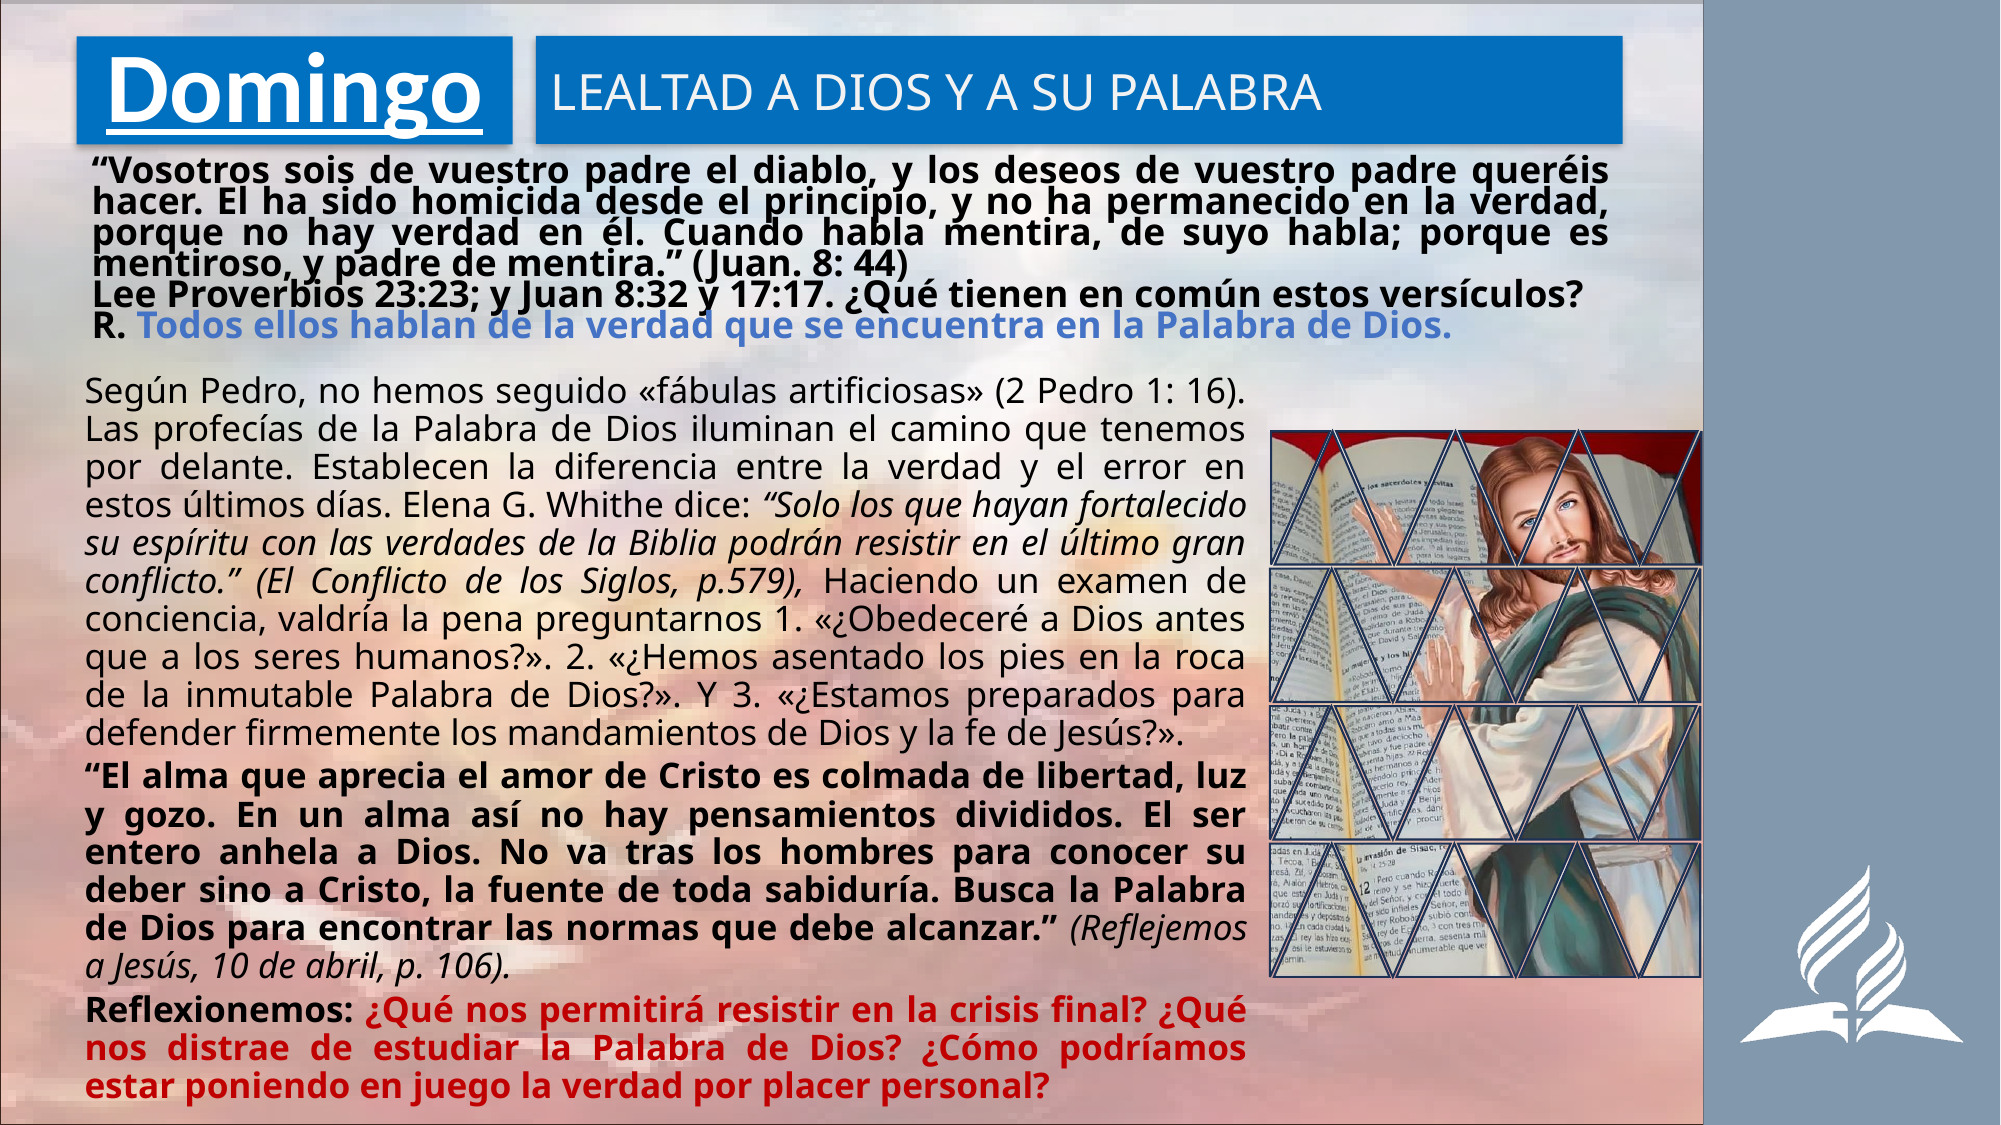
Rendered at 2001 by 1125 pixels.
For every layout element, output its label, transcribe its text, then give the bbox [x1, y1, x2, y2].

list Según Pedro, no hemos seguido «fábulas artificiosas» (2 Pedro 1: 16). Las profecías de la Palabra de Dios iluminan el camino que tenemos por delante. Establecen la diferencia entre la verdad y el error en estos últimos días. Elena G. Whithe dice: “Solo los que hayan fortalecido su espíritu con las verdades de la Biblia podrán resistir en el último gran conflicto.” (El Conflicto de los Siglos, p.579), Haciendo un examen de conciencia, valdría la pena preguntarnos 1. «¿Obedeceré a Dios antes que a los seres humanos?». 2. «¿Hemos asentado los pies en la roca de la inmutable Palabra de Dios?». Y 3. «¿Estamos preparados para defender firmemente los mandamientos de Dios y la fe de Jesús?». “El alma que aprecia el amor de Cristo es colmada de libertad, luz y gozo. En un alma así no hay pensamientos divididos. El ser entero anhela a Dios. No va tras los hombres para conocer su deber sino a Cristo, la fuente de toda sabiduría. Busca la Palabra de Dios para encontrar las normas que debe alcanzar.” (Reflejemos a Jesús, 10 de abril, p. 106). Reflexionemos: ¿Qué nos permitirá resistir en la crisis final? ¿Qué nos distrae de estudiar la Palabra de Dios? ¿Cómo podríamos estar poniendo en juego la verdad por placer personal? [69, 365, 1263, 1125]
text_box “Vosotros sois de vuestro padre el diablo, y los deseos de vuestro padre queréis hacer. El ha sido homicida desde el principio, y no ha permanecido en la verdad, porque no hay verdad en él. Cuando habla mentira, de suyo habla; porque es mentiroso, y padre de mentira.” (Juan. 8: 44) Lee Proverbios 23:23; y Juan 8:32 y 17:17. ¿Qué tienen en común estos versículos? R. Todos ellos hablan de la verdad que se encuentra en la Palabra de Dios. [76, 152, 1626, 383]
text_box LEALTAD A DIOS Y A SU PALABRA [535, 35, 1623, 144]
title Domingo [76, 36, 513, 145]
picture [1706, 834, 2000, 1095]
text_box [1268, 428, 1703, 980]
